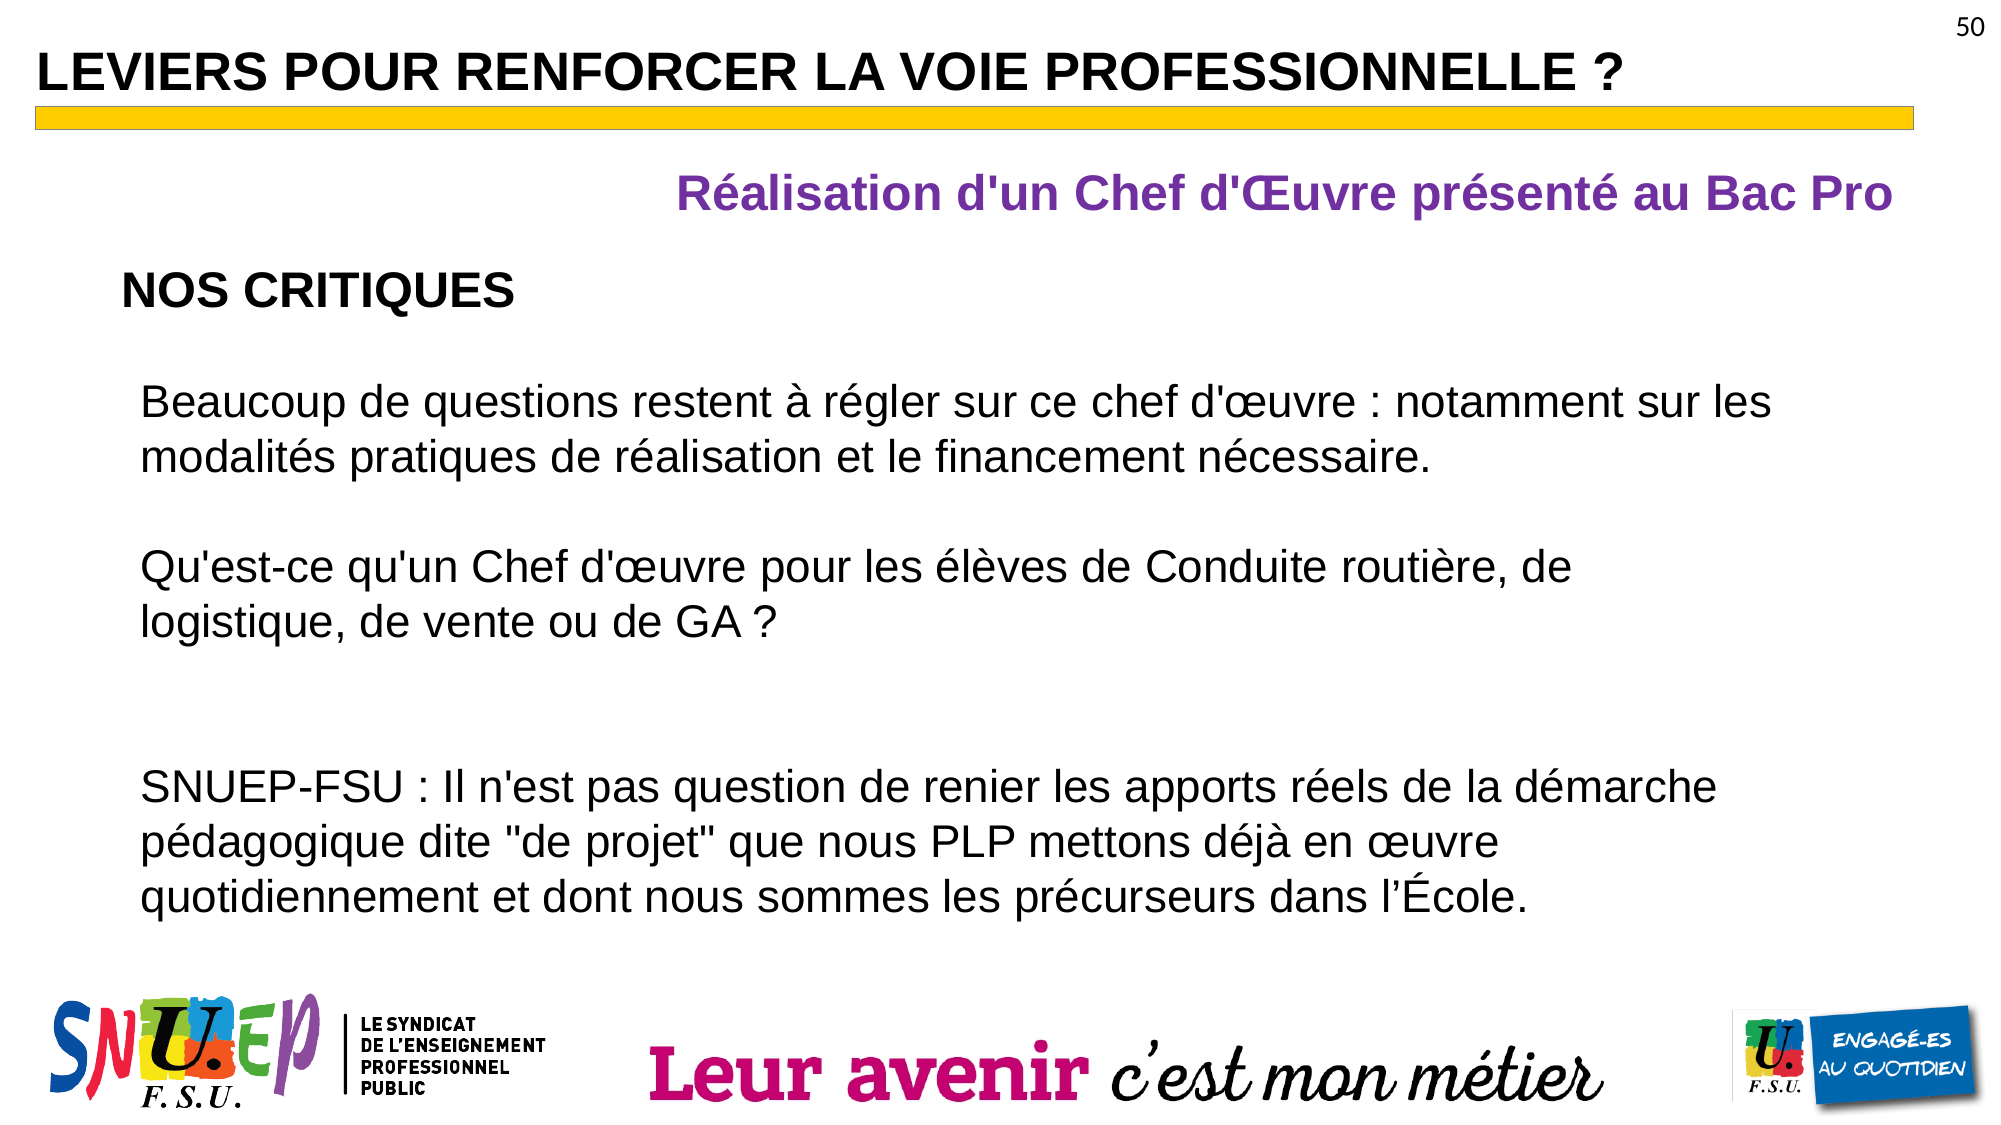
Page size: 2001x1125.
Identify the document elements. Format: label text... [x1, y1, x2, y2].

text_box NOS CRITIQUES [106, 296, 531, 325]
picture [644, 1037, 1612, 1106]
picture [49, 993, 554, 1108]
text_box Beaucoup de questions restent à régler sur ce chef d'œuvre : notamment sur les modalités pratiques de réalisation et le financement nécessaire. Qu'est-ce qu'un Chef d'œuvre pour les élèves de Conduite routière, de logistique, de vente ou de GA ? SNUEP-FSU : Il n'est pas question de renier les apports réels de la démarche pédagogique dite "de projet" que nous PLP mettons déjà en œuvre quotidiennement et dont nous sommes les précurseurs dans l’École. [125, 364, 1792, 930]
picture [1730, 1003, 1988, 1118]
text_box Réalisation d'un Chef d'Œuvre présenté au Bac Pro [35, 152, 1910, 296]
slide_number 50 [1550, 0, 2000, 60]
text_box LEVIERS POUR RENFORCER LA VOIE PROFESSIONNELLE ? [22, 29, 1644, 110]
text_box [35, 106, 1914, 130]
